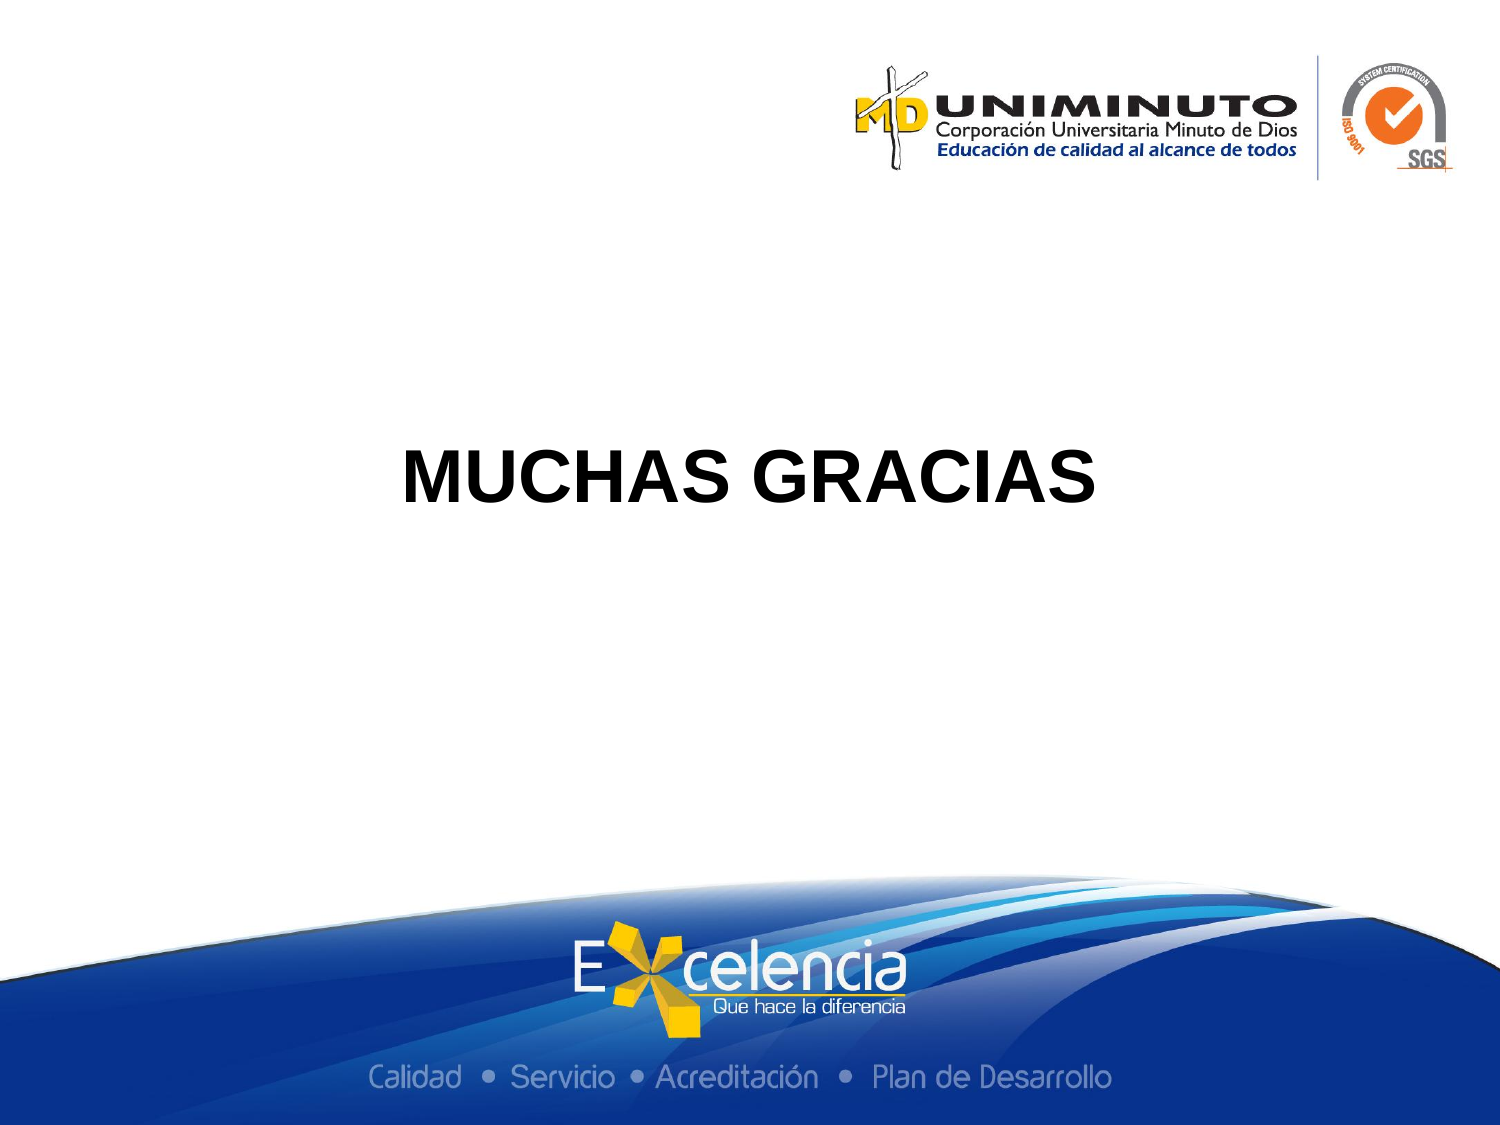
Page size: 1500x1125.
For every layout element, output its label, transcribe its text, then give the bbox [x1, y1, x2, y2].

picture [0, 870, 1500, 1125]
picture [844, 54, 1463, 181]
title MUCHAS GRACIAS [112, 397, 1388, 639]
